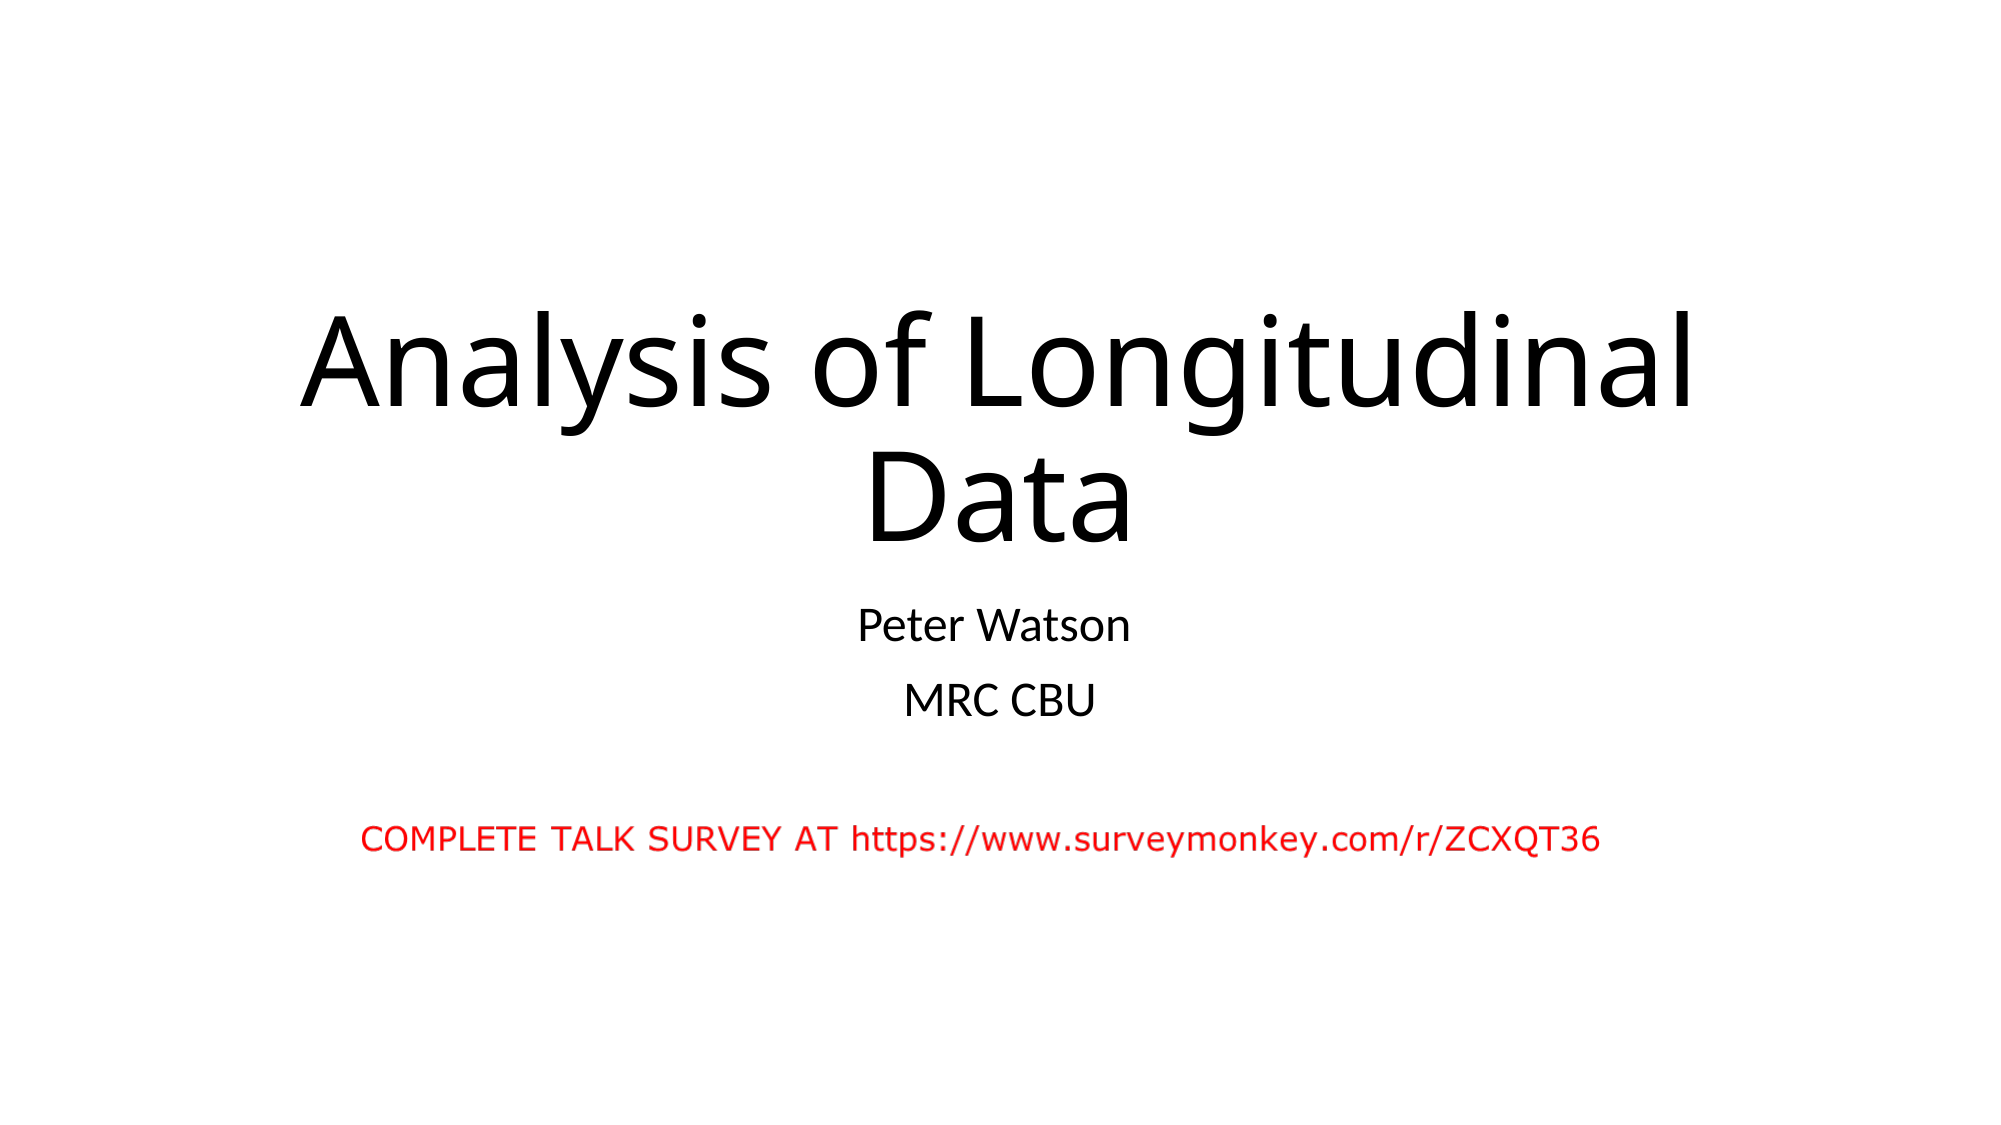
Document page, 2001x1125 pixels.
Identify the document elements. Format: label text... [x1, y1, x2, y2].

subtitle Peter Watson MRC CBU [249, 590, 1750, 863]
title Analysis of Longitudinal Data [249, 184, 1750, 576]
picture [340, 807, 1621, 878]
